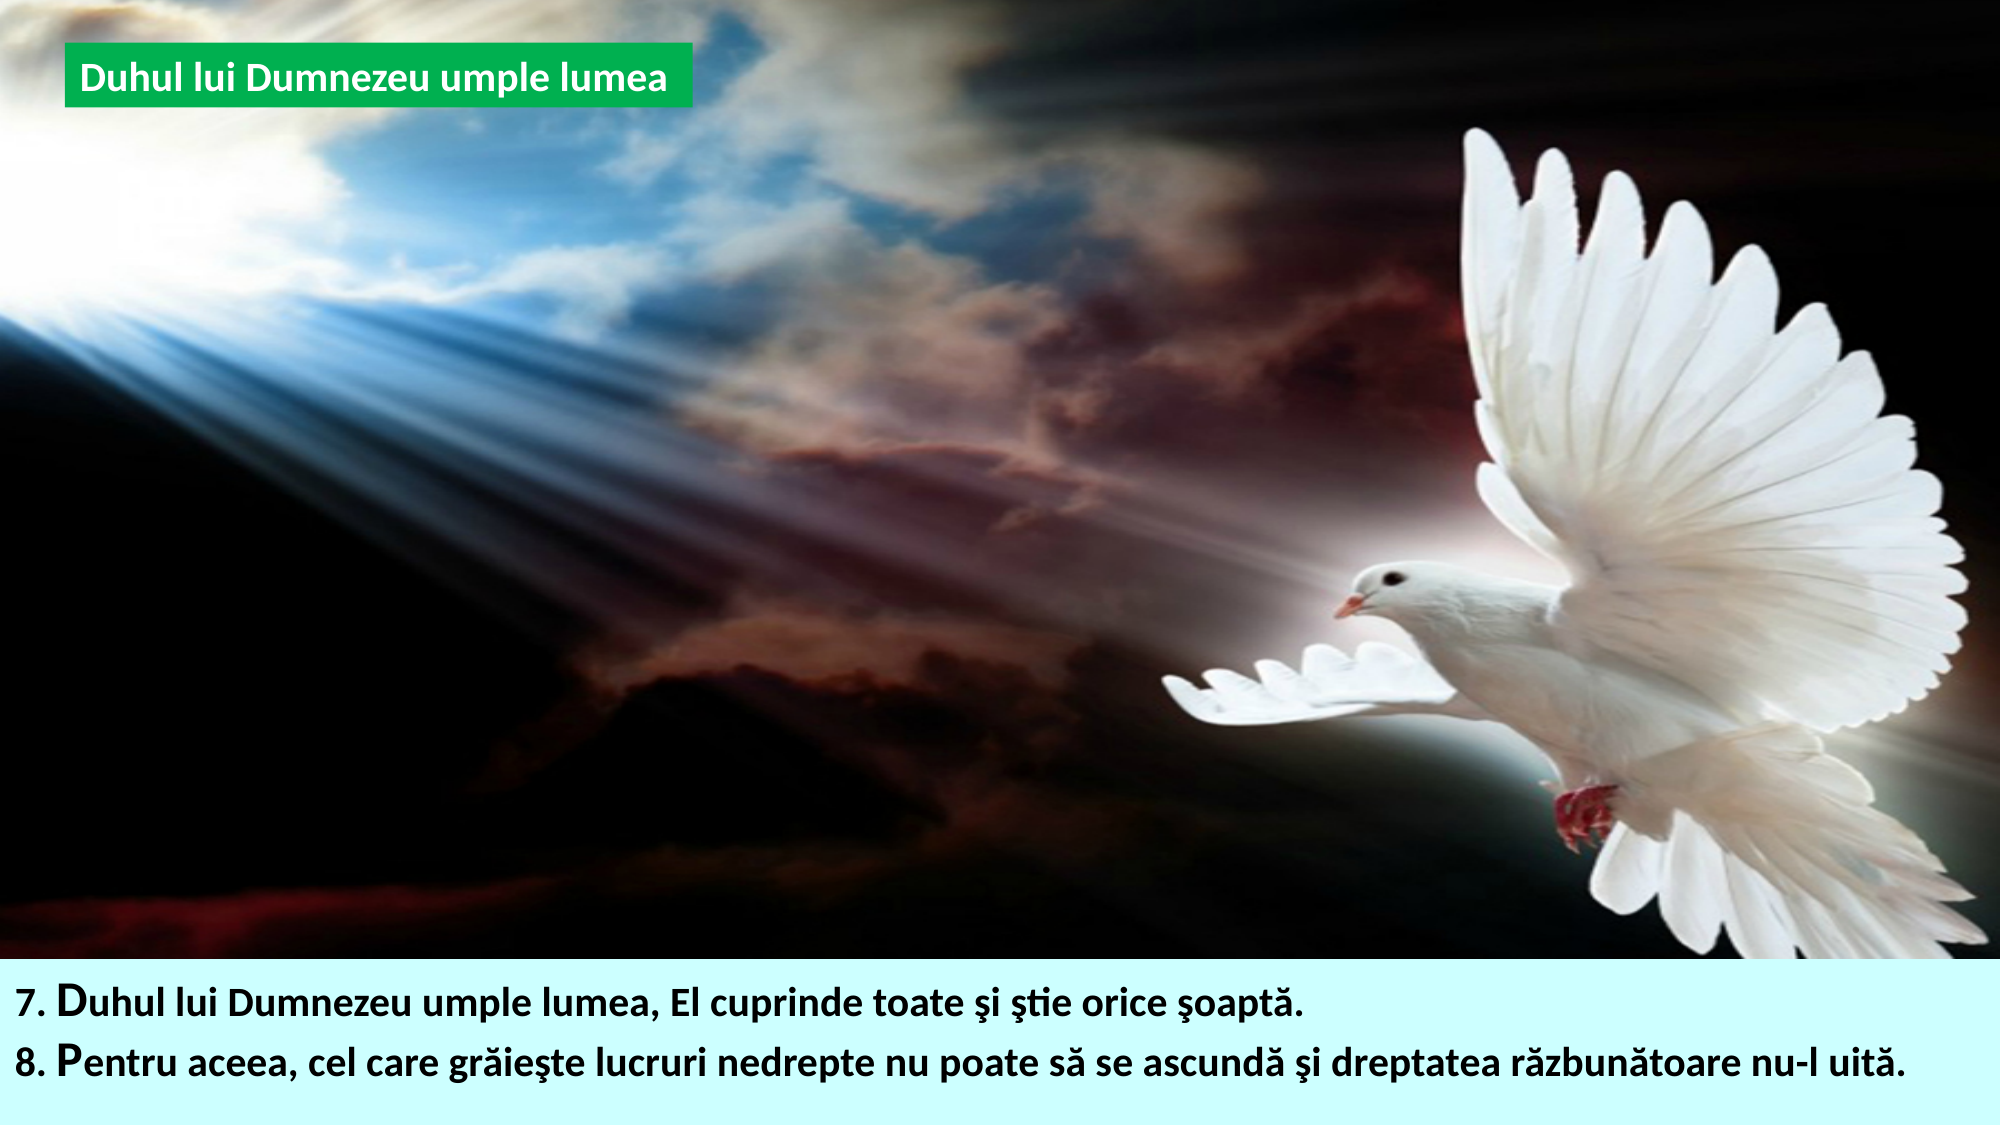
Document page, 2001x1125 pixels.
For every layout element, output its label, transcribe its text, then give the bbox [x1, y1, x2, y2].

text_box 7. Duhul lui Dumnezeu umple lumea, El cuprinde toate şi ştie orice şoaptă. 8. Pentru aceea, cel care grăieşte lucruri nedrepte nu poate să se ascundă şi dreptatea răzbunătoare nu-l uită. [0, 959, 2000, 1094]
picture [0, 0, 2000, 959]
